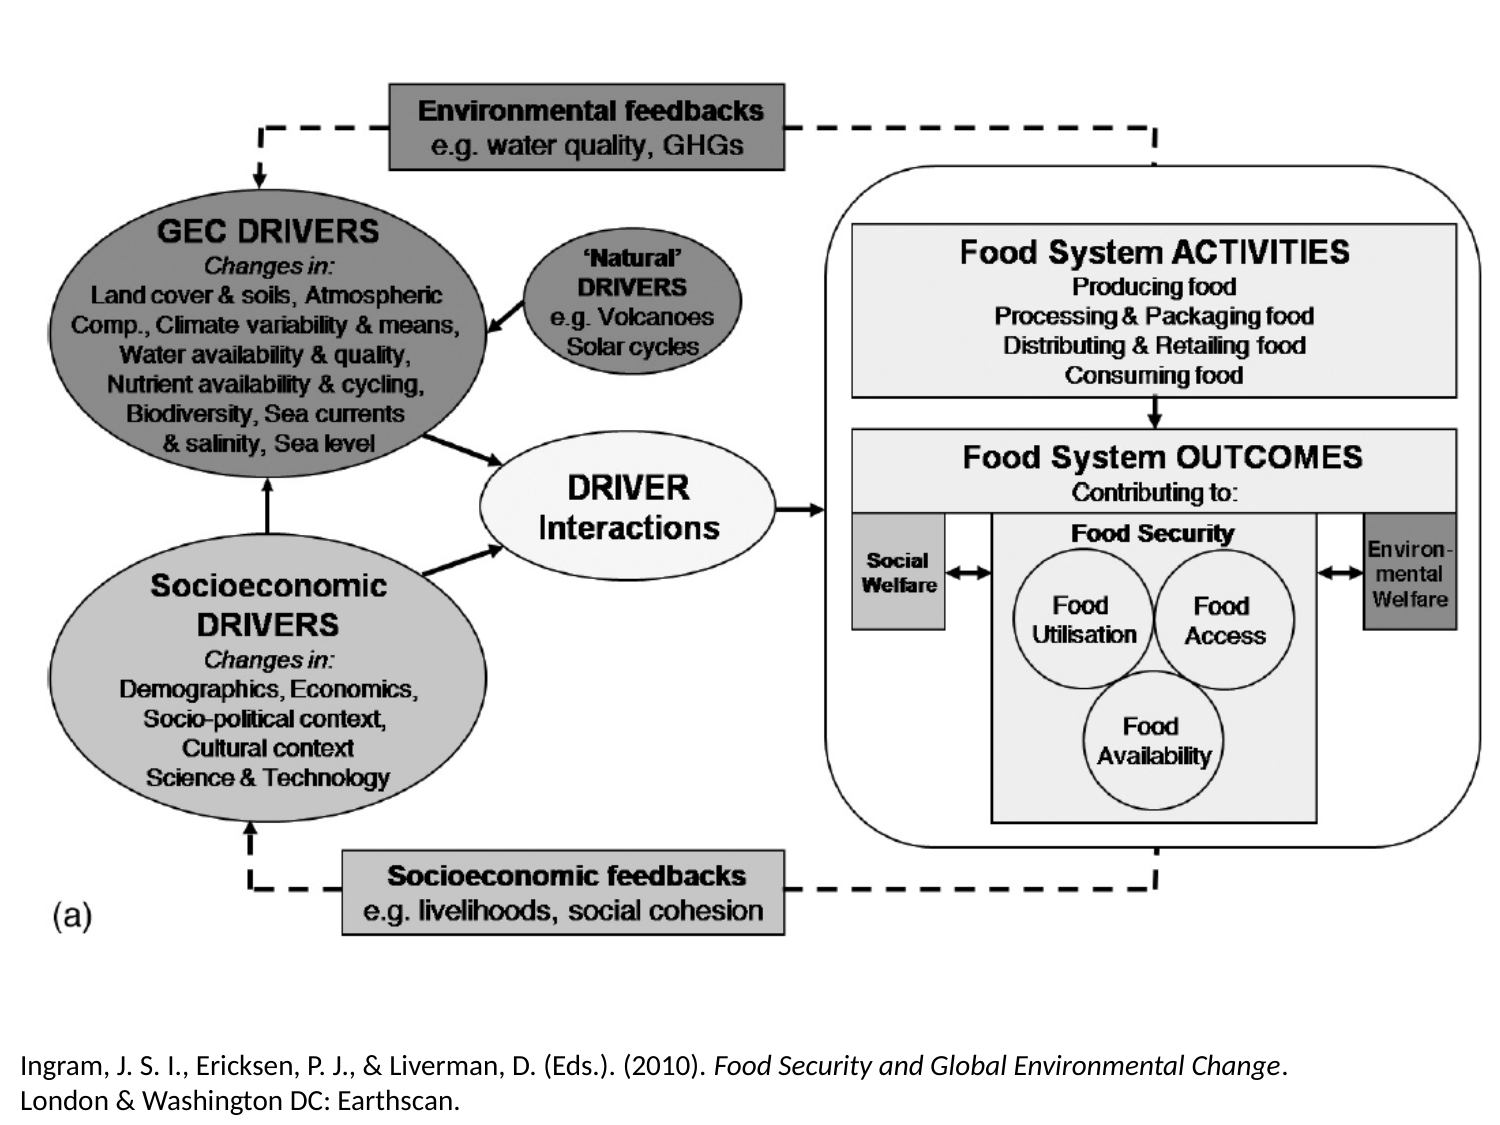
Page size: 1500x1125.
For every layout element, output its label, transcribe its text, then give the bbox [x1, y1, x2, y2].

text_box Ingram, J. S. I., Ericksen, P. J., & Liverman, D. (Eds.). (2010). Food Security and Global Environmental Change. London & Washington DC: Earthscan. [5, 1038, 1323, 1124]
picture [5, 65, 1500, 988]
